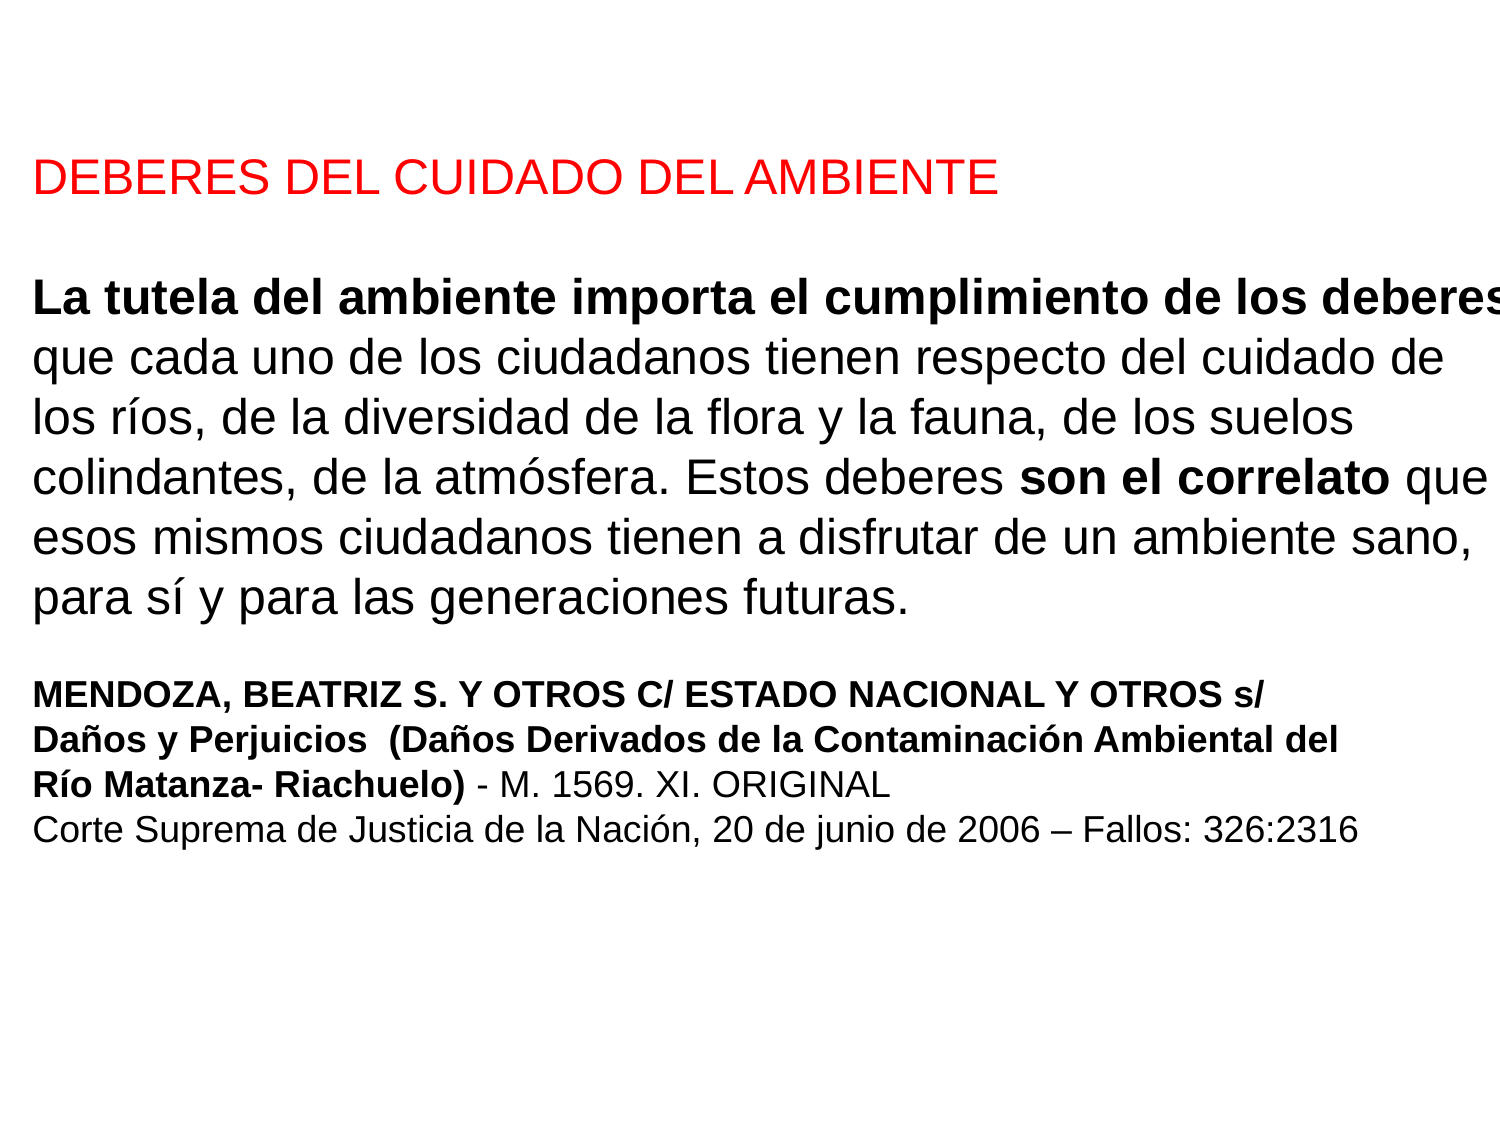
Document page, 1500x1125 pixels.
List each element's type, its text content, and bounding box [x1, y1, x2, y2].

text_box DEBERES DEL CUIDADO DEL AMBIENTE La tutela del ambiente importa el cumplimiento de los deberes que cada uno de los ciudadanos tienen respecto del cuidado de los ríos, de la diversidad de la flora y la fauna, de los suelos colindantes, de la atmósfera. Estos deberes son el correlato que esos mismos ciudadanos tienen a disfrutar de un ambiente sano, para sí y para las generaciones futuras. MENDOZA, BEATRIZ S. Y OTROS C/ ESTADO NACIONAL Y OTROS s/ Daños y Perjuicios (Daños Derivados de la Contaminación Ambiental del Río Matanza- Riachuelo) - M. 1569. XI. ORIGINAL Corte Suprema de Justicia de la Nación, 20 de junio de 2006 – Fallos: 326:2316 [17, 137, 1500, 1125]
